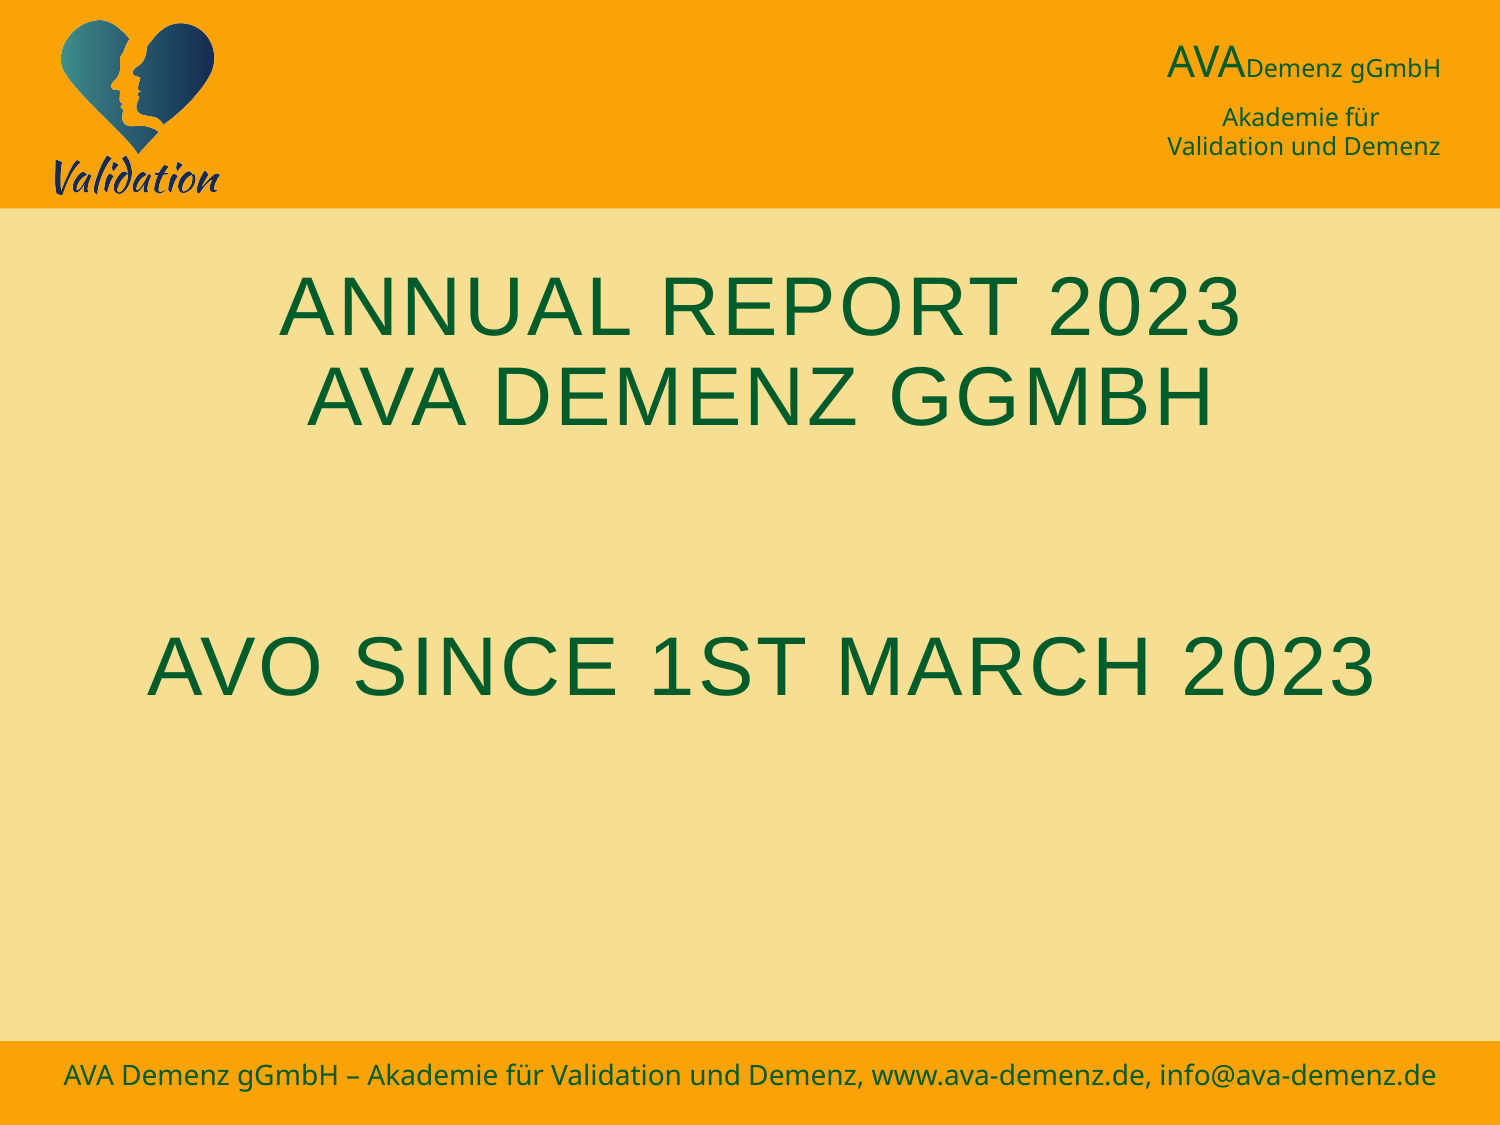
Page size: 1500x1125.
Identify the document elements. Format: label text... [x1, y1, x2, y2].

title Annual Report 2023 AVA Demenz gGmbh AVO since 1st March 2023 [45, 255, 1481, 501]
picture [55, 20, 220, 195]
